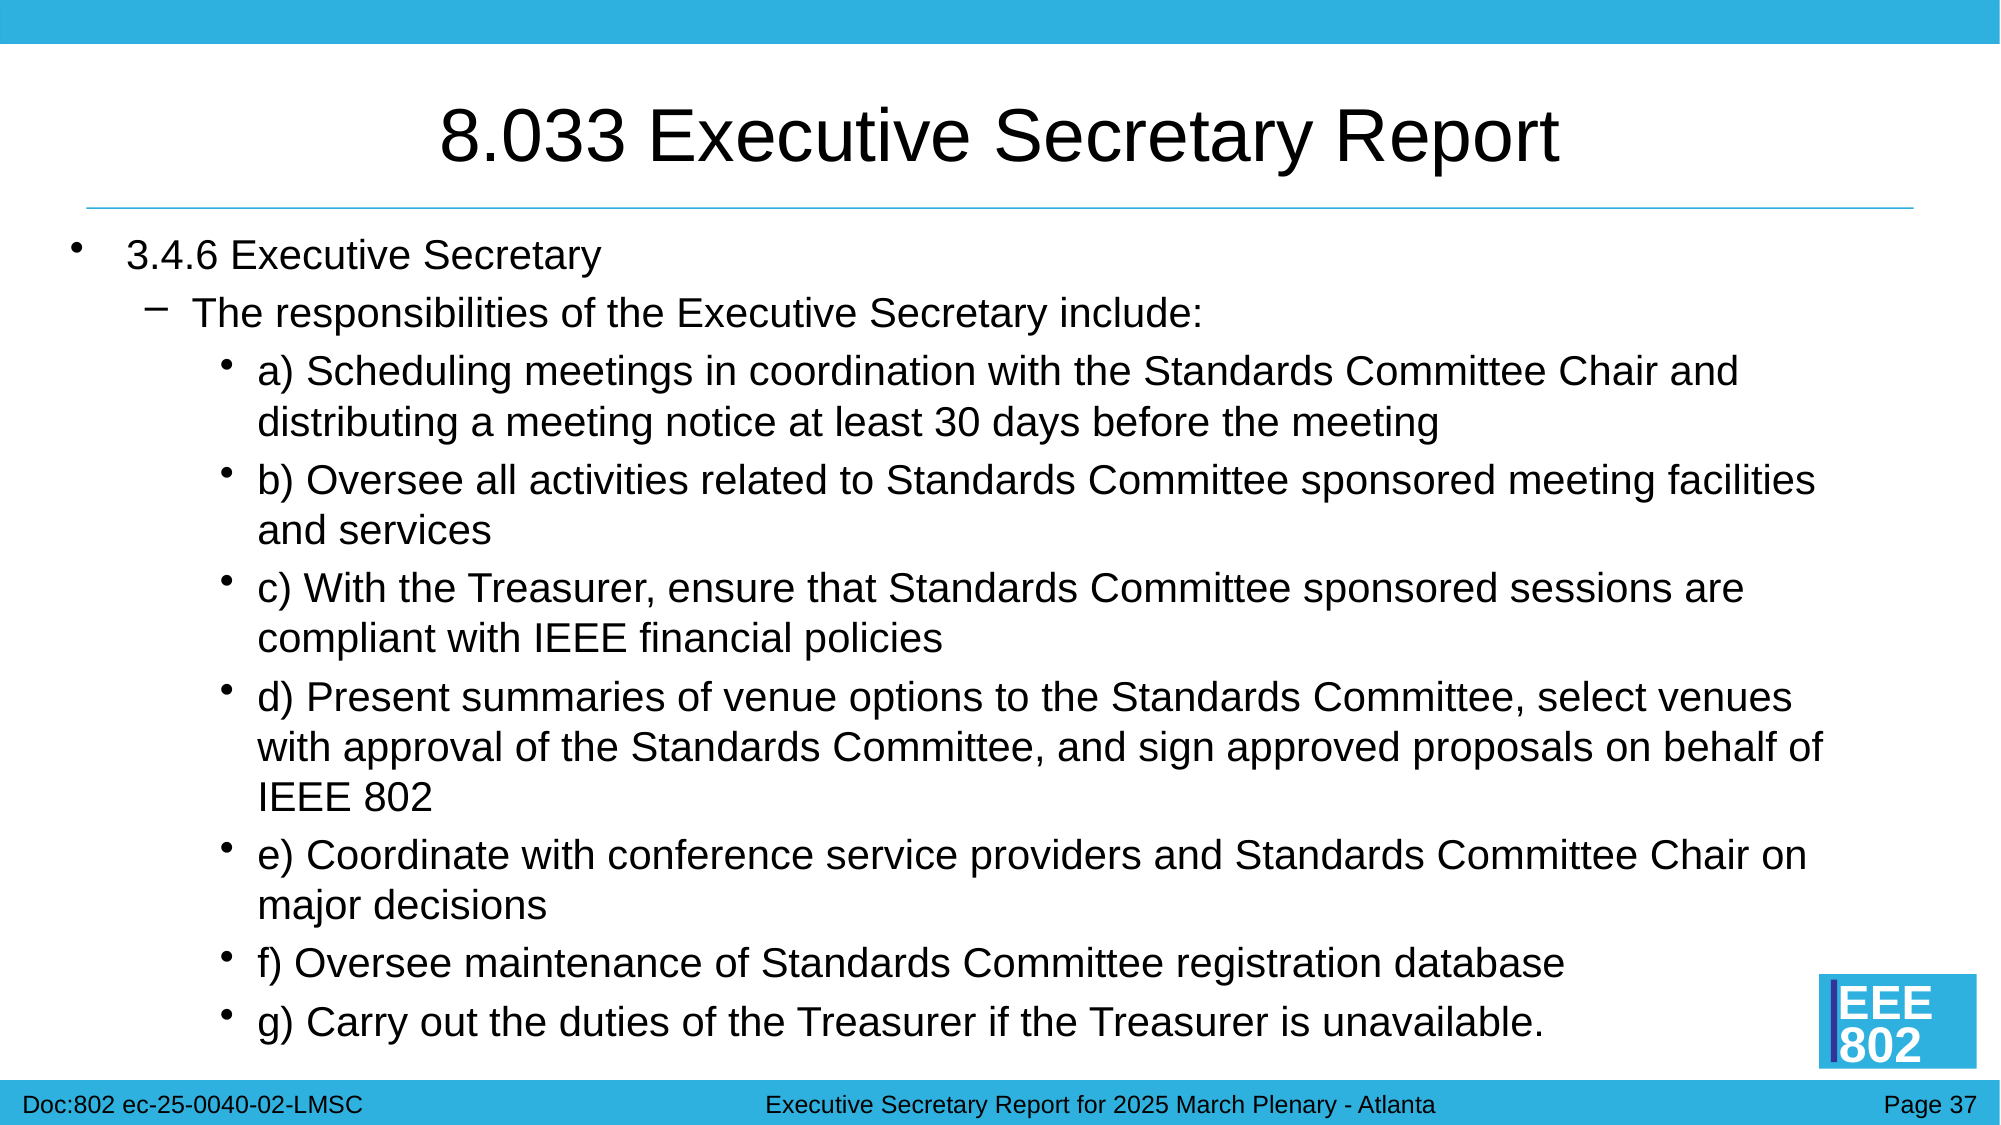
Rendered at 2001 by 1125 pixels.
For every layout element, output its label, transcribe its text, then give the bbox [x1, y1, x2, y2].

title 8.033 Executive Secretary Report [99, 66, 1900, 197]
list 3.4.6 Executive Secretary The responsibilities of the Executive Secretary include: a) Scheduling meetings in coordination with the Standards Committee Chair and distributing a meeting notice at least 30 days before the meeting b) Oversee all activities related to Standards Committee sponsored meeting facilities and services c) With the Treasurer, ensure that Standards Committee sponsored sessions are compliant with IEEE financial policies d) Present summaries of venue options to the Standards Committee, select venues with approval of the Standards Committee, and sign approved proposals on behalf of IEEE 802 e) Coordinate with conference service providers and Standards Committee Chair on major decisions f) Oversee maintenance of Standards Committee registration database g) Carry out the duties of the Treasurer if the Treasurer is unavailable. [54, 220, 1855, 1059]
